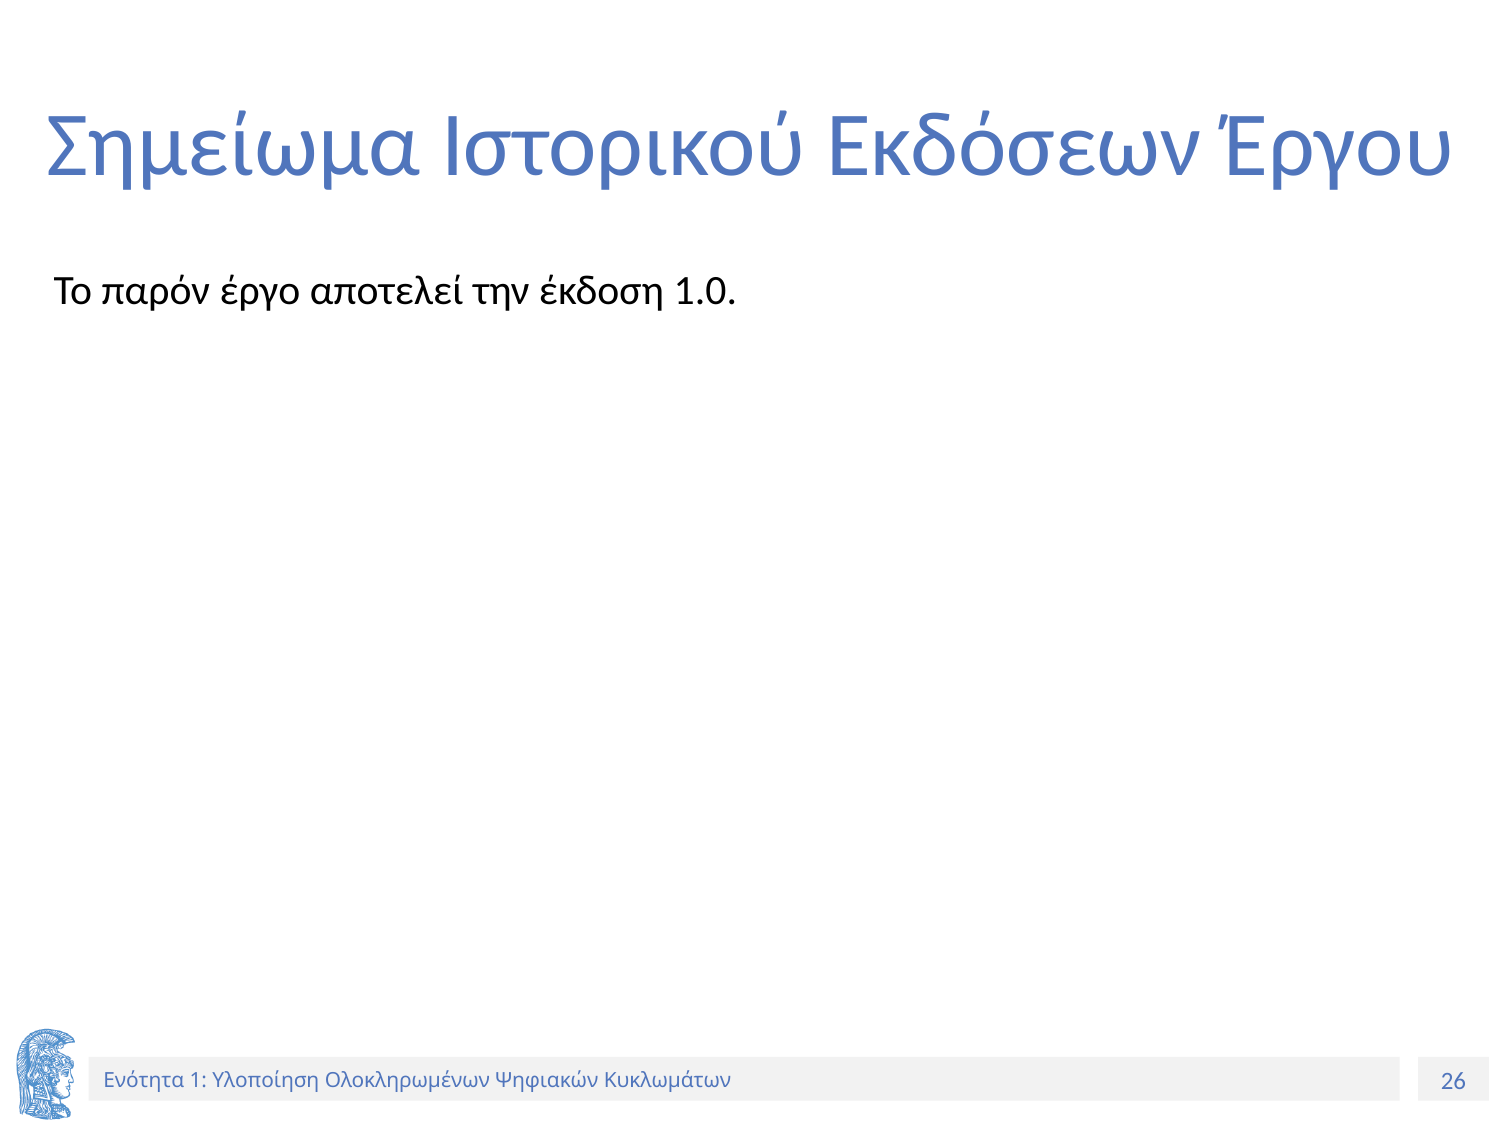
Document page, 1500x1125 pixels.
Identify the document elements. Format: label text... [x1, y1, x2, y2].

title Σημείωμα Ιστορικού Εκδόσεων Έργου [0, 45, 1500, 233]
picture [9, 1025, 81, 1120]
list Το παρόν έργο αποτελεί την έκδοση 1.0. [38, 255, 1447, 998]
